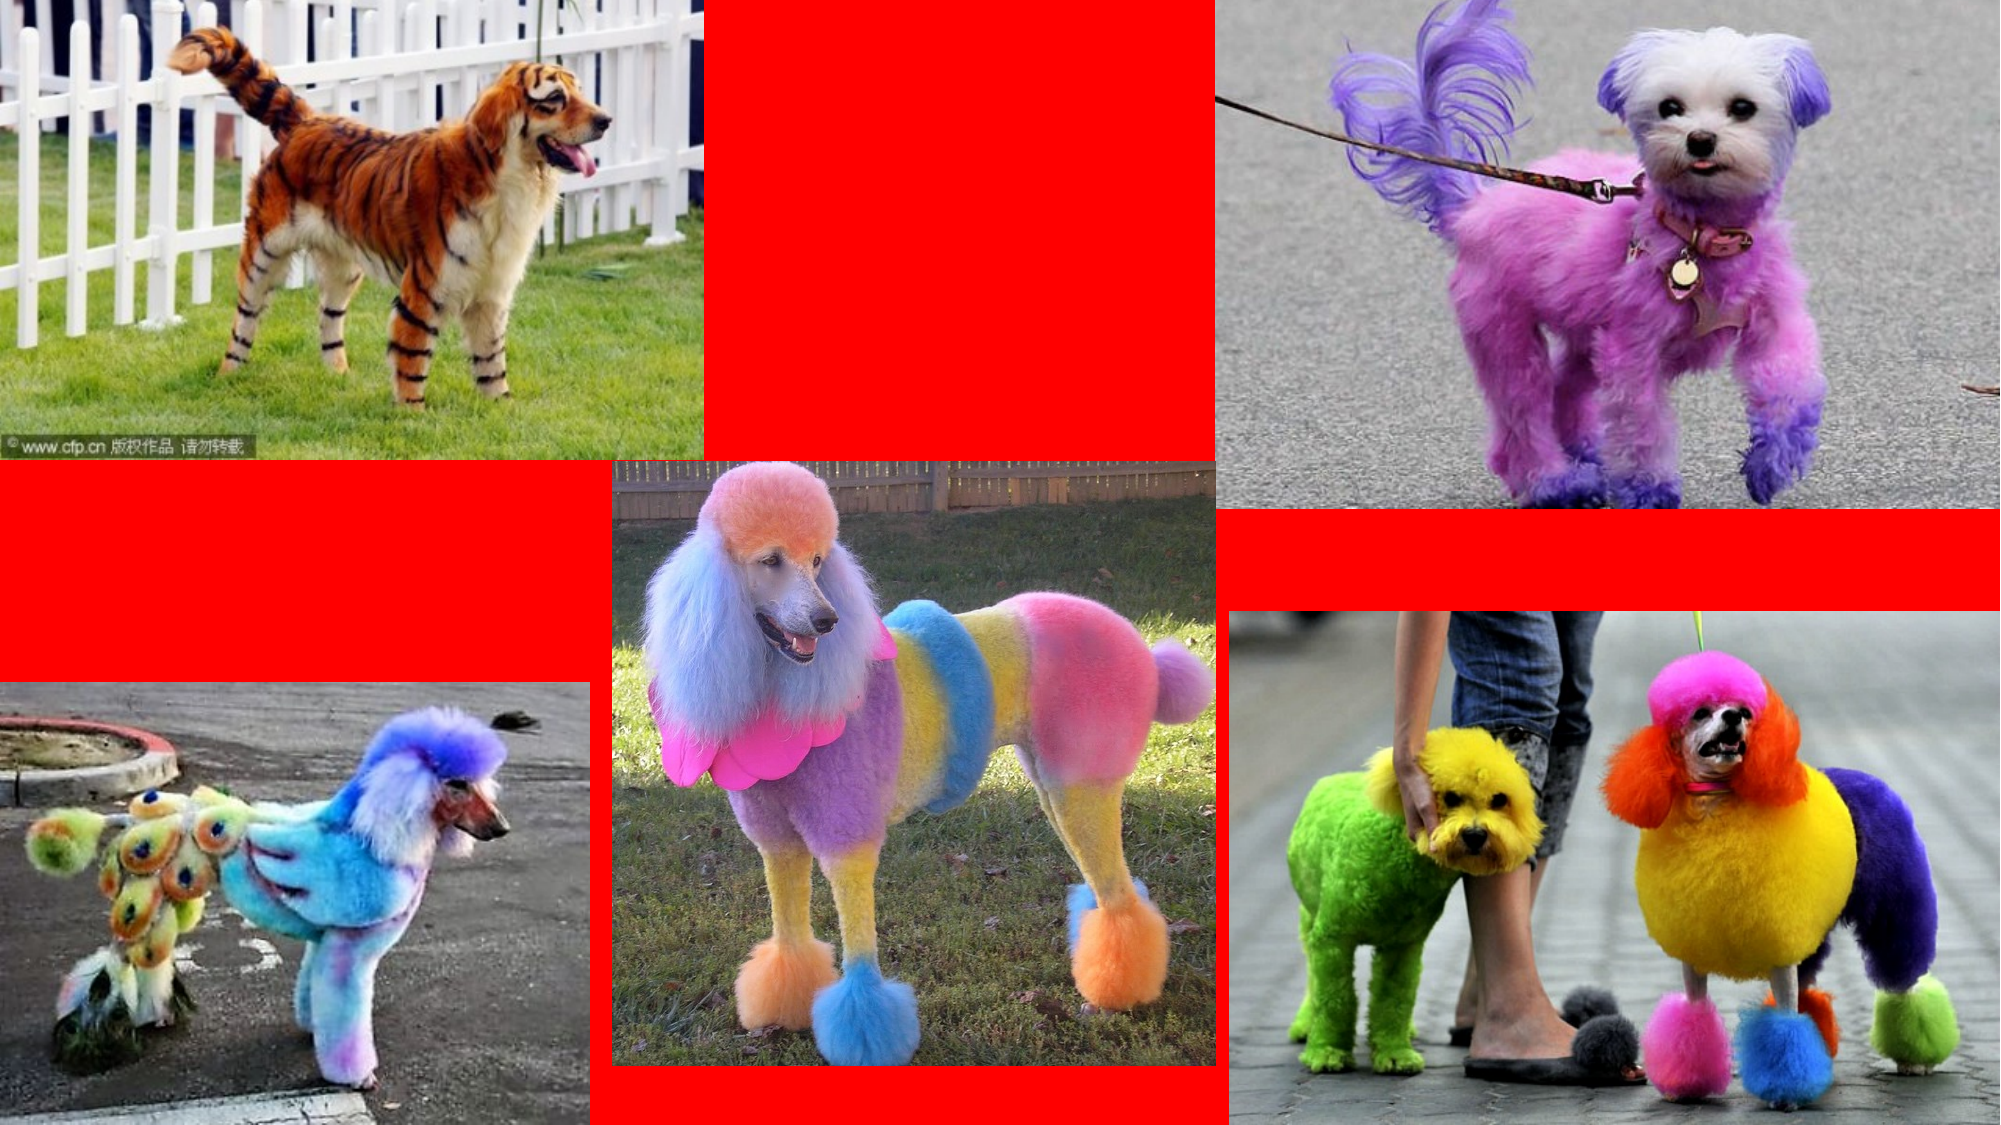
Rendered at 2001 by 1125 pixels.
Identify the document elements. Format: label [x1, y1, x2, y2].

picture [0, 0, 704, 460]
picture [1229, 611, 2000, 1125]
list [0, 682, 590, 1125]
picture [612, 0, 2000, 1066]
